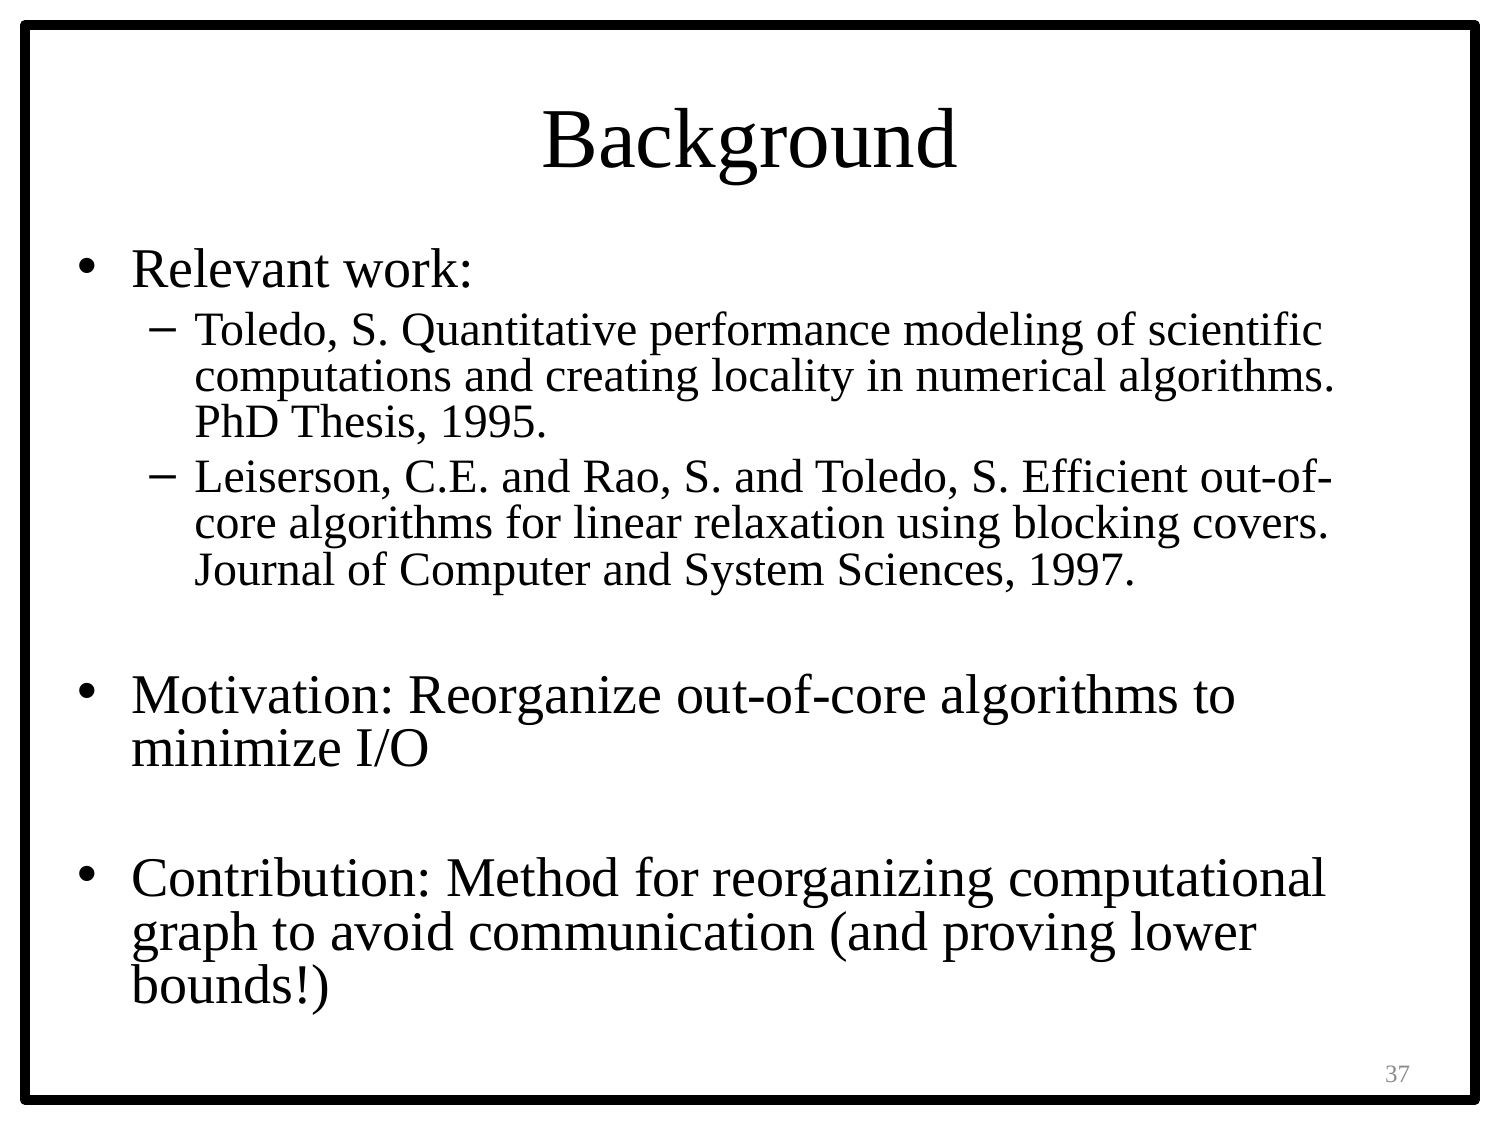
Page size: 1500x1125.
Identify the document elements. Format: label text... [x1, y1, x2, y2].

slide_number 37 [1074, 1042, 1425, 1103]
list Relevant work: Toledo, S. Quantitative performance modeling of scientific computations and creating locality in numerical algorithms. PhD Thesis, 1995. Leiserson, C.E. and Rao, S. and Toledo, S. Efficient out-of-core algorithms for linear relaxation using blocking covers. Journal of Computer and System Sciences, 1997. Motivation: Reorganize out-of-core algorithms to minimize I/O Contribution: Method for reorganizing computational graph to avoid communication (and proving lower bounds!) [62, 237, 1413, 1025]
title Background [75, 75, 1425, 193]
